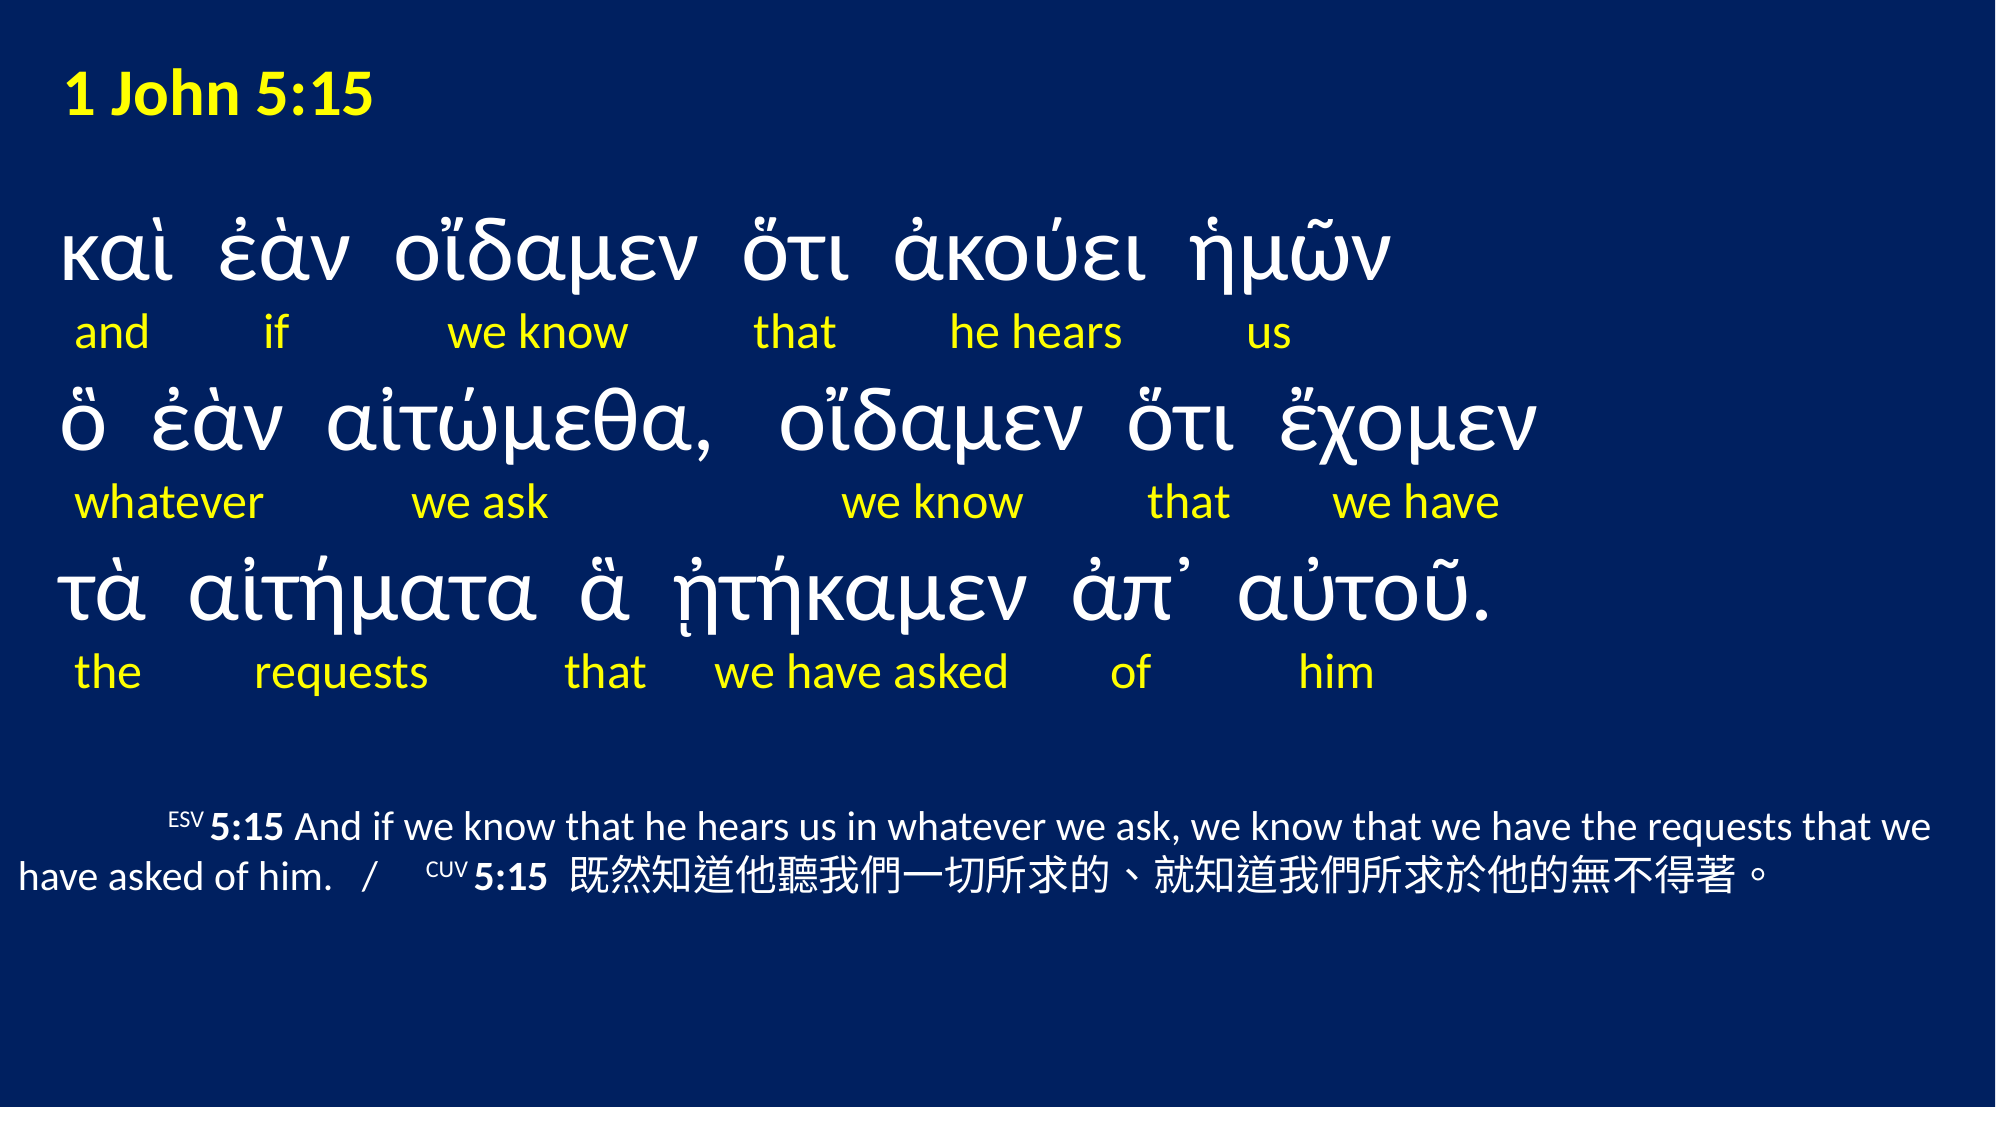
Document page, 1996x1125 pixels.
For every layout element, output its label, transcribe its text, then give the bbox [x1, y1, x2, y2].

text_box 1 John 5:15 καὶ ἐὰν οἴδαμεν ὅτι ἀκούει ἡμῶν and if we know that he hears us ὃ ἐὰν αἰτώμεθα, οἴδαμεν ὅτι ἔχομεν whatever we ask we know that we have τὰ αἰτήματα ἃ ᾐτήκαμεν ἀπ᾽ αὐτοῦ. the requests that we have asked of him ESV 5:15 And if we know that he hears us in whatever we ask, we know that we have the requests that we have asked of him. / CUV 5:15 既然知道他聽我們一切所求的、就知道我們所求於他的無不得著。 [0, 0, 1996, 1107]
